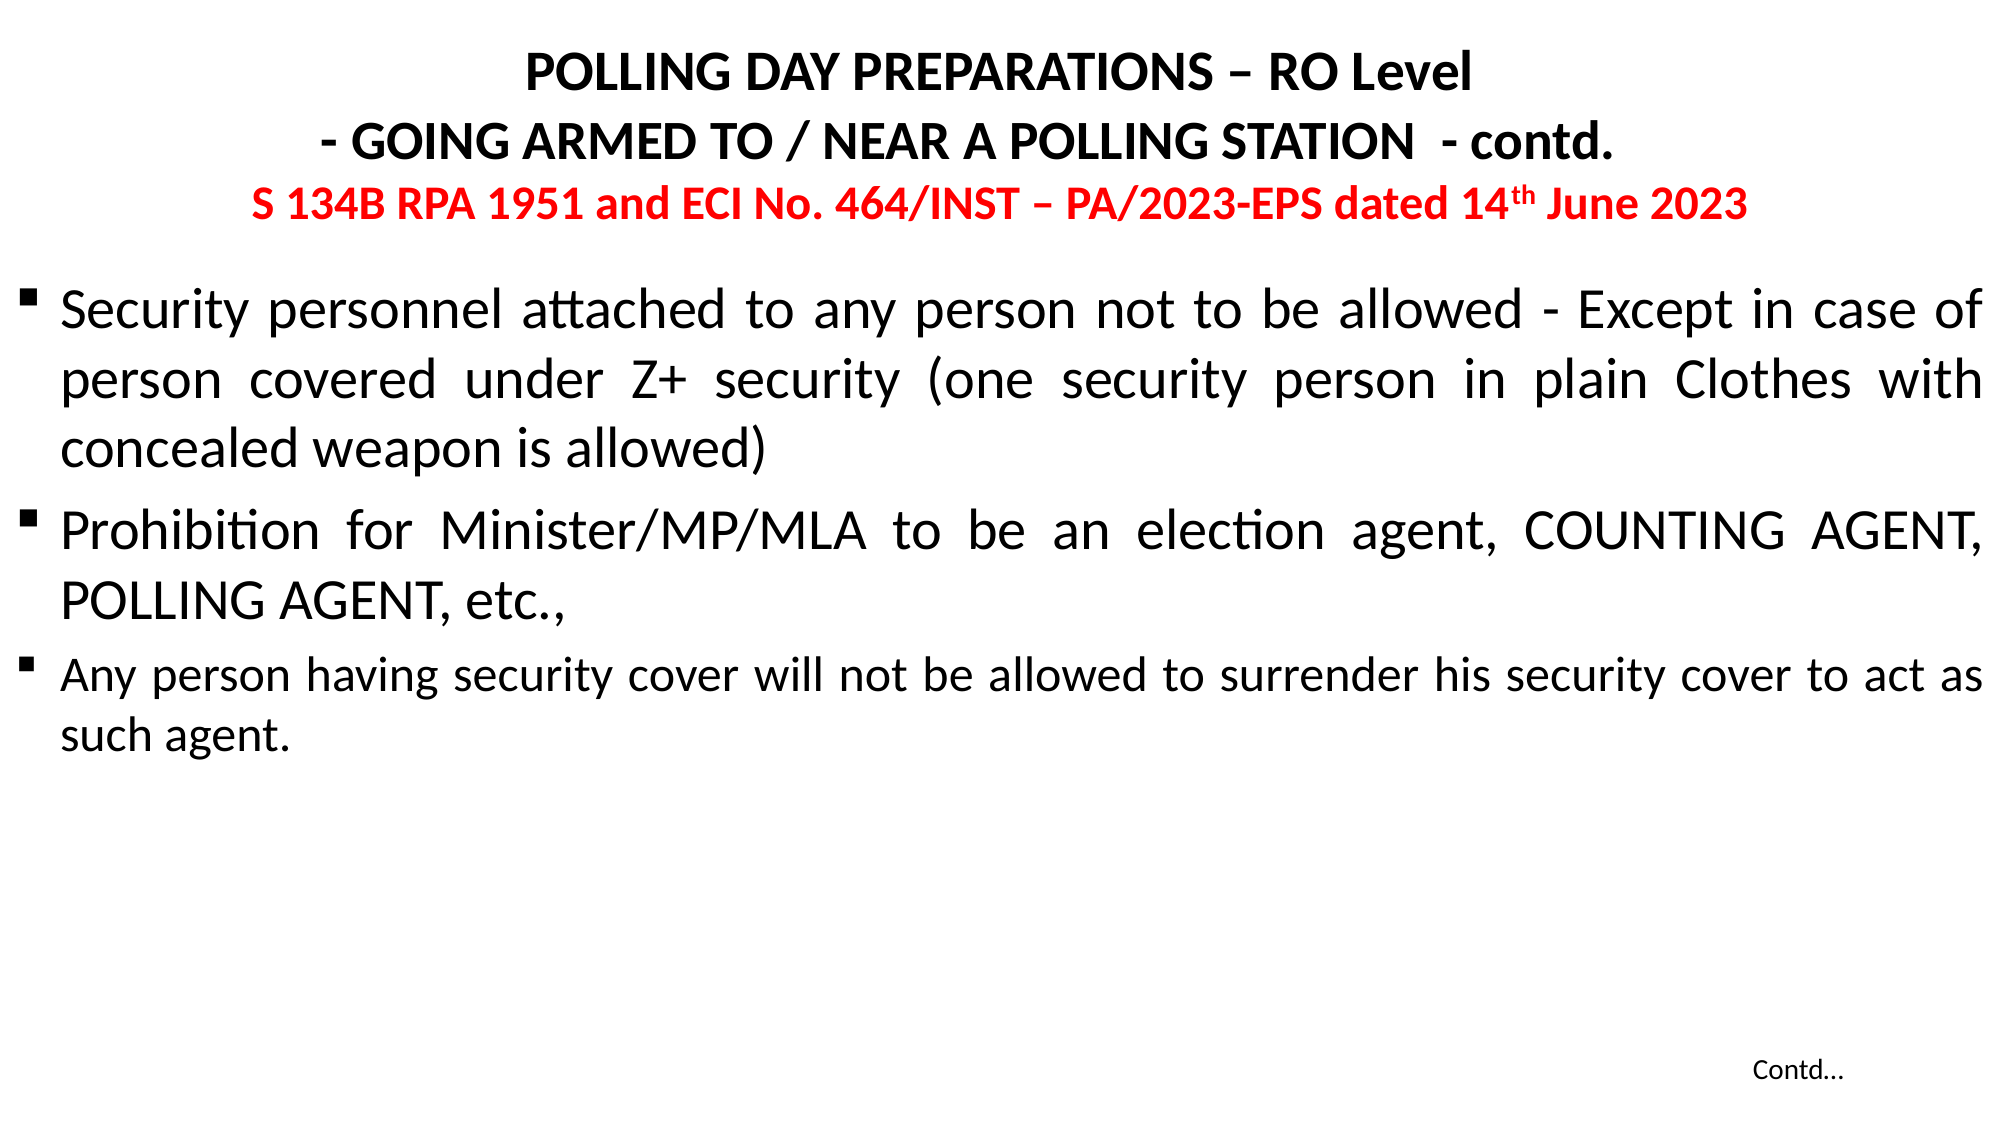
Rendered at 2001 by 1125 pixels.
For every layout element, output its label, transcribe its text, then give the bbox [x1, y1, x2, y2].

title POLLING DAY PREPARATIONS – RO Level - GOING ARMED TO / NEAR A POLLING STATION - contd. S 134B RPA 1951 and ECI No. 464/INST – PA/2023-EPS dated 14th June 2023 [0, 24, 2000, 238]
text_box Contd… [1738, 1042, 1859, 1093]
list Security personnel attached to any person not to be allowed - Except in case of person covered under Z+ security (one security person in plain Clothes with concealed weapon is allowed) Prohibition for Minister/MP/MLA to be an election agent, COUNTING AGENT, POLLING AGENT, etc., Any person having security cover will not be allowed to surrender his security cover to act as such agent. [0, 262, 2000, 991]
